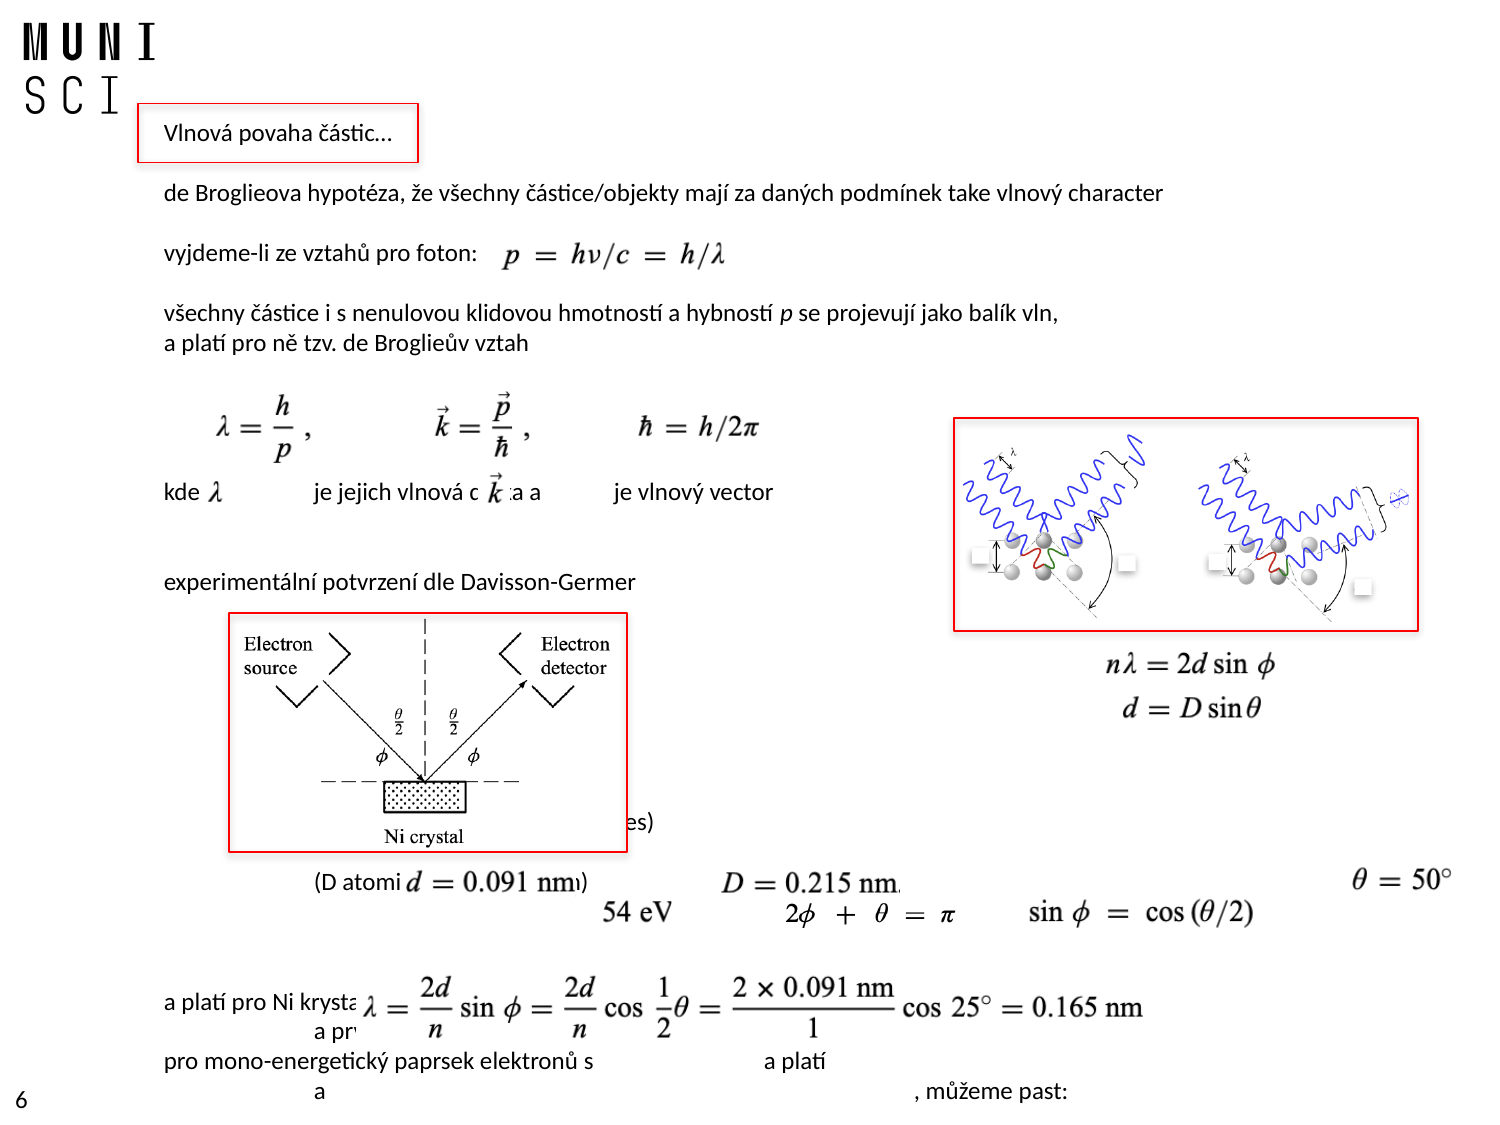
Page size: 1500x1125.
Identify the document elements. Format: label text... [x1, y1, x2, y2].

picture [494, 236, 727, 278]
picture [225, 602, 628, 859]
picture [0, 0, 178, 137]
picture [630, 411, 763, 450]
picture [1120, 691, 1263, 728]
picture [1022, 892, 1261, 933]
text_box Vlnová povaha částic… de Broglieova hypotéza, že všechny částice/objekty mají za daných podmínek take vlnový character vyjdeme-li ze vztahů pro foton: všechny částice i s nenulovou klidovou hmotností a hybností p se projevují jako balík vln, a platí pro ně tzv. de Broglieův vztah kde je jejich vlnová délka a je vlnový vector experimentální potvrzení dle Davisson-Germer Braggova podmínka pro konstruktivní interference (d spacing between Bragg planes) (D atomic layer seperation) a platí pro Ni krystal: protože a první maximum bylo pozorováno v úhlu pro mono-energetický paprsek elektronů s a platí a , můžeme past: [148, 109, 1362, 1125]
picture [356, 958, 1144, 1049]
picture [1346, 860, 1458, 899]
picture [203, 472, 229, 513]
text_box [137, 103, 419, 163]
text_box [953, 417, 1419, 643]
text_box 6 [0, 1076, 43, 1122]
picture [715, 865, 962, 932]
picture [1095, 643, 1278, 687]
picture [209, 389, 534, 513]
picture [598, 896, 672, 932]
picture [401, 862, 576, 903]
